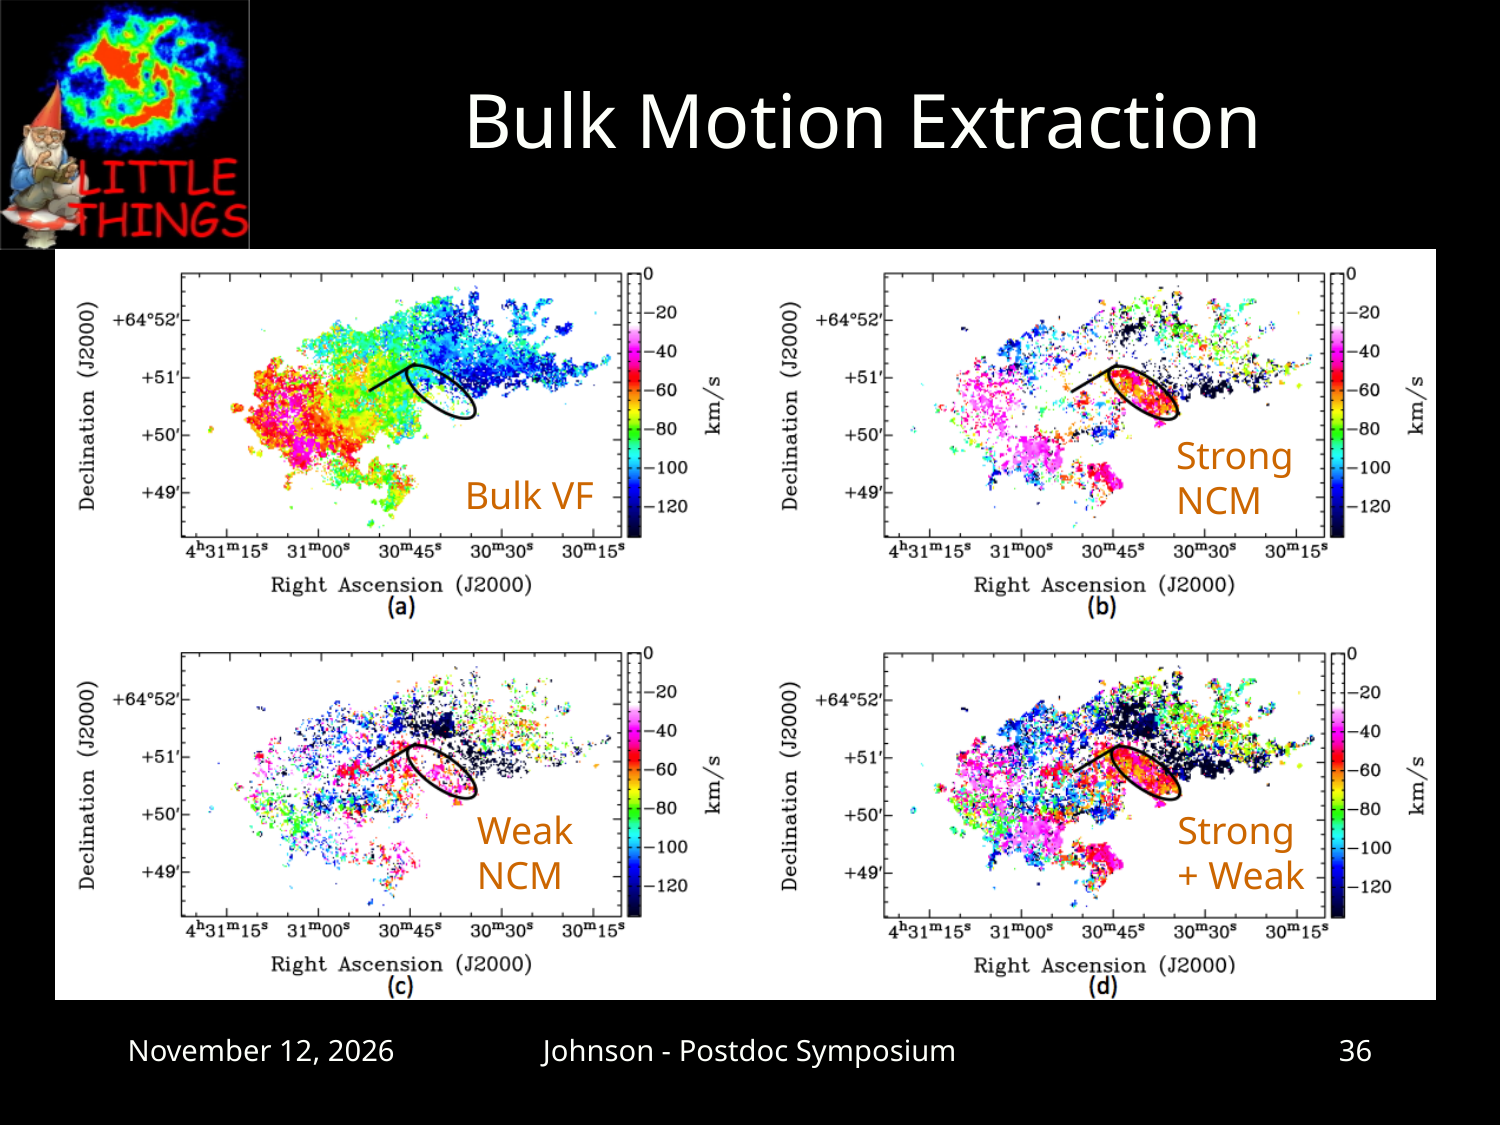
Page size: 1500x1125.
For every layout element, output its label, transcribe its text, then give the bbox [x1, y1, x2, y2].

slide_number 36 [1074, 1024, 1388, 1101]
picture [0, 0, 251, 251]
title Bulk Motion Extraction [254, 24, 1500, 213]
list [37, 249, 1455, 1001]
footer Johnson - Postdoc Symposium [512, 1024, 988, 1101]
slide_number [112, 1024, 426, 1101]
